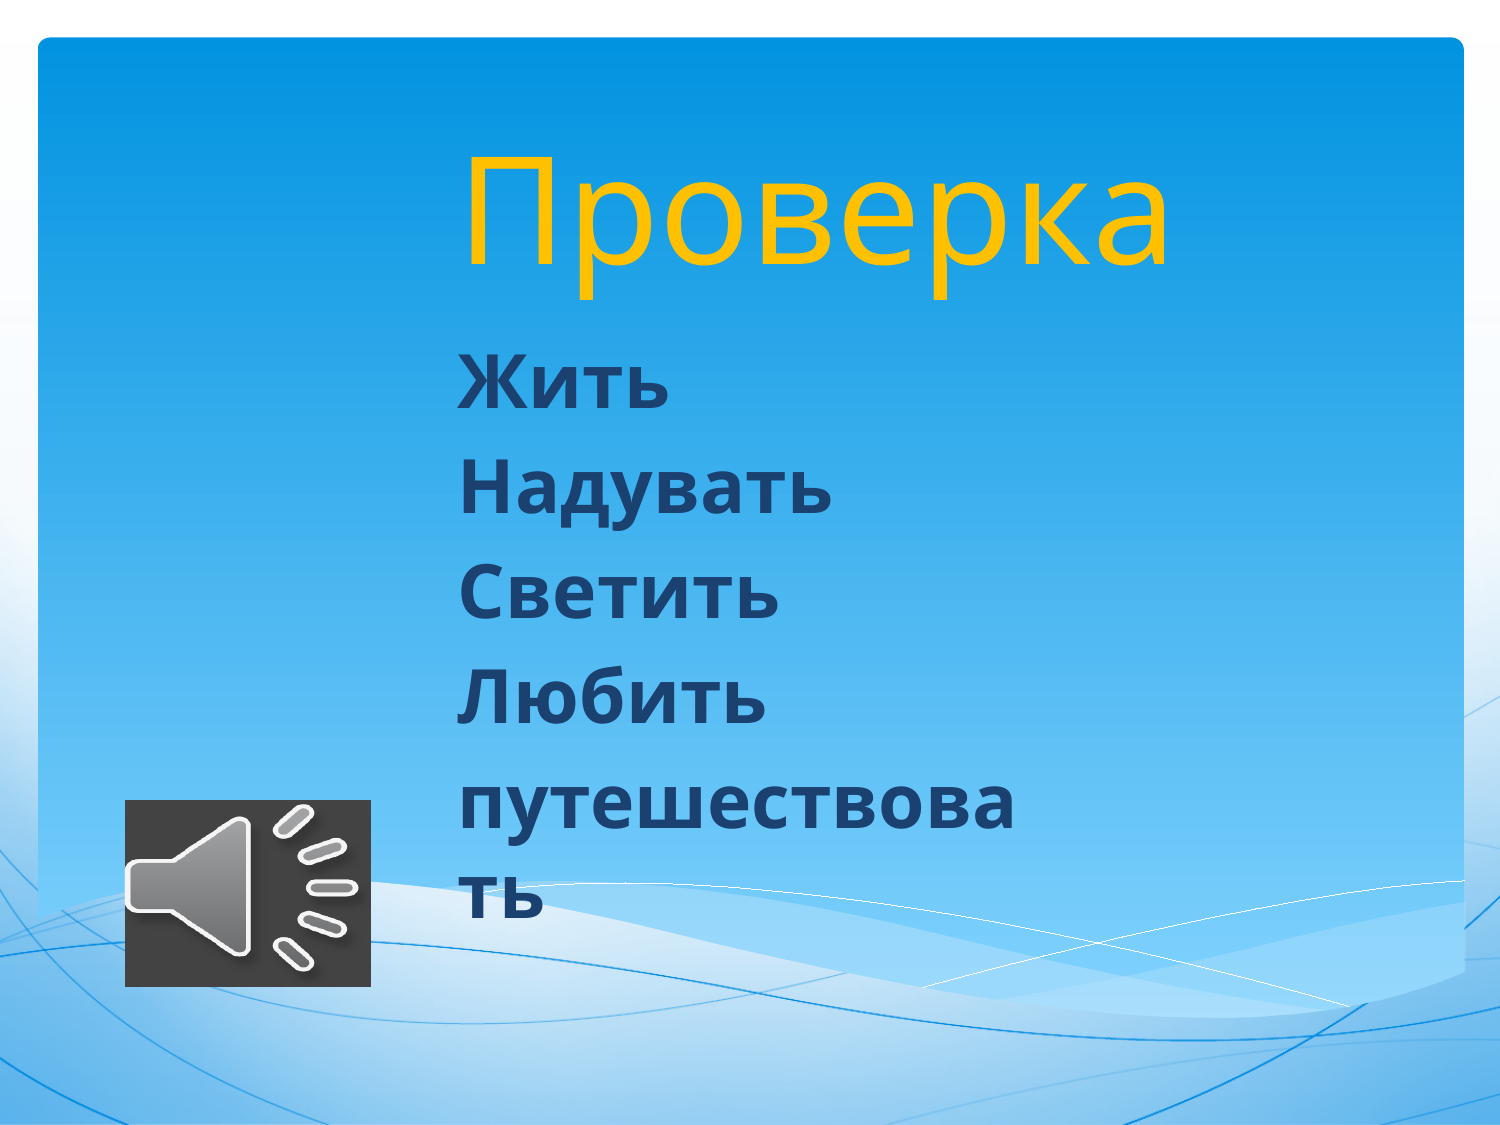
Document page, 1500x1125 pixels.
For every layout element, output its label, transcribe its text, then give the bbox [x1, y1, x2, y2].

title Проверка [442, 55, 1425, 303]
picture [123, 798, 373, 989]
list Жить Надувать Светить Любить путешествовать [442, 326, 1070, 846]
